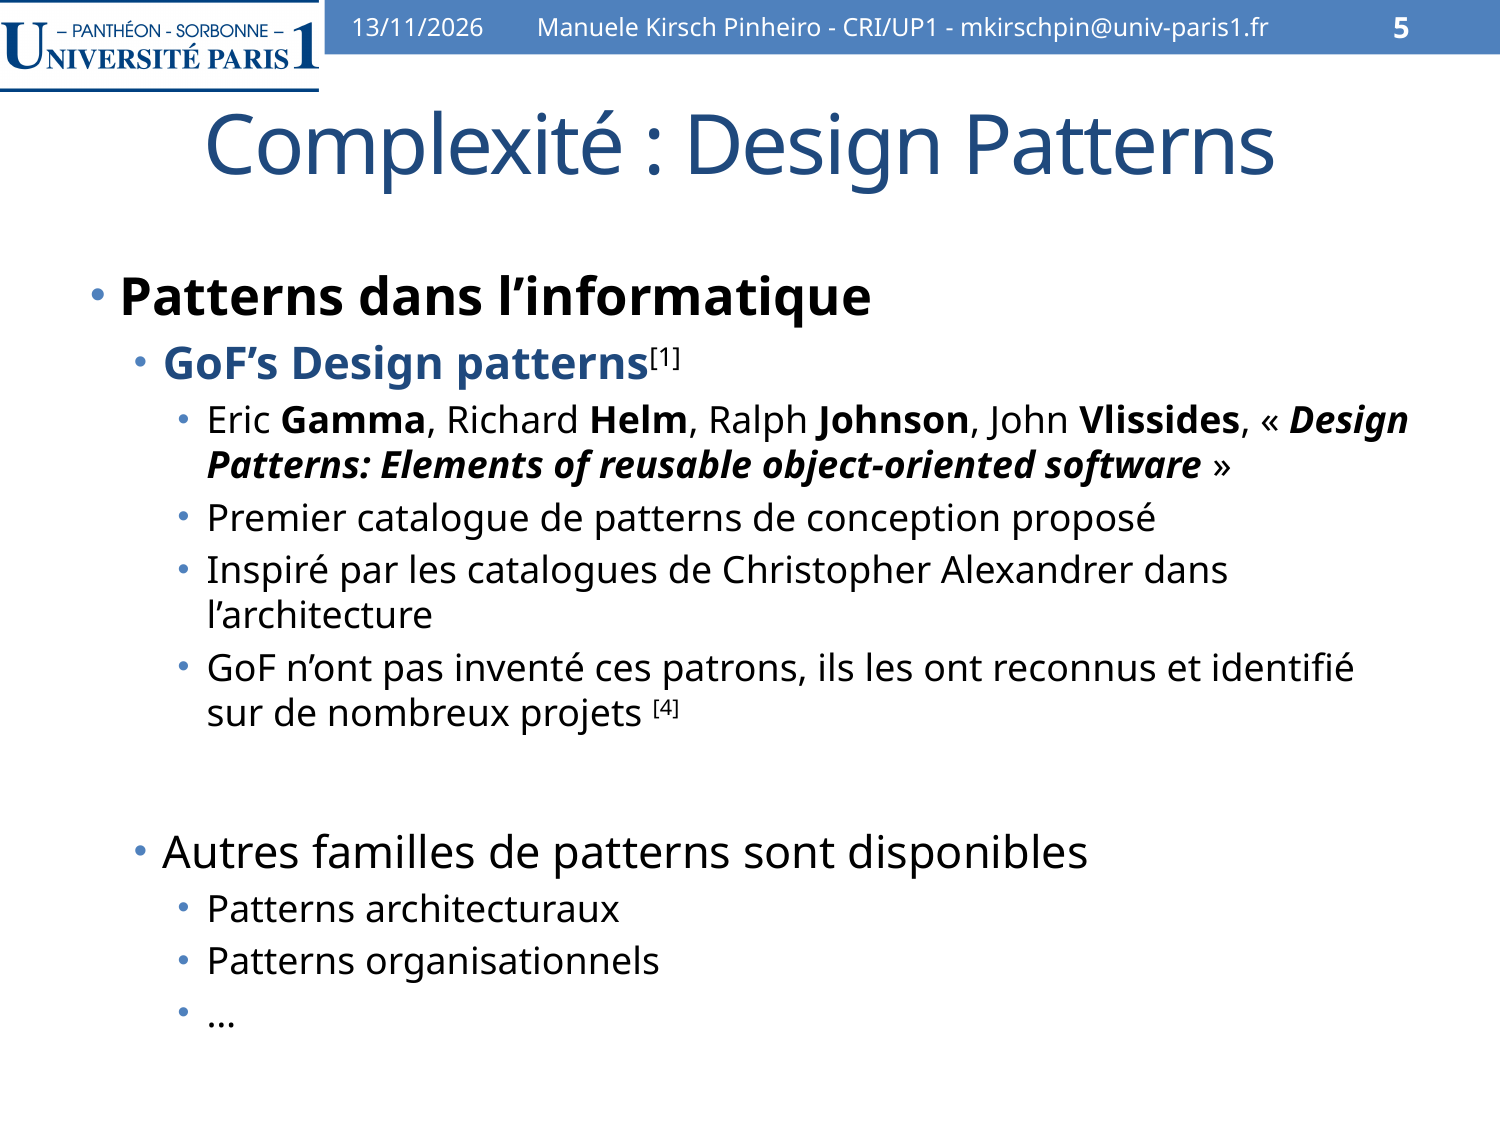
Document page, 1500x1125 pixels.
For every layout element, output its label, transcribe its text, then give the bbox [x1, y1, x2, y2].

footer Manuele Kirsch Pinheiro - CRI/UP1 - mkirschpin@univ-paris1.fr [478, 3, 1329, 55]
picture [0, 0, 319, 92]
list Patterns dans l’informatique GoF’s Design patterns[1] Eric Gamma, Richard Helm, Ralph Johnson, John Vlissides, « Design Patterns: Elements of reusable object-oriented software » Premier catalogue de patterns de conception proposé Inspiré par les catalogues de Christopher Alexandrer dans l’architecture GoF n’ont pas inventé ces patrons, ils les ont reconnus et identifié sur de nombreux projets [4] Autres familles de patterns sont disponibles Patterns architecturaux Patterns organisationnels … [75, 255, 1425, 1056]
slide_number 5 [1340, 3, 1425, 55]
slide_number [336, 3, 478, 55]
title Complexité : Design Patterns [76, 66, 1425, 218]
